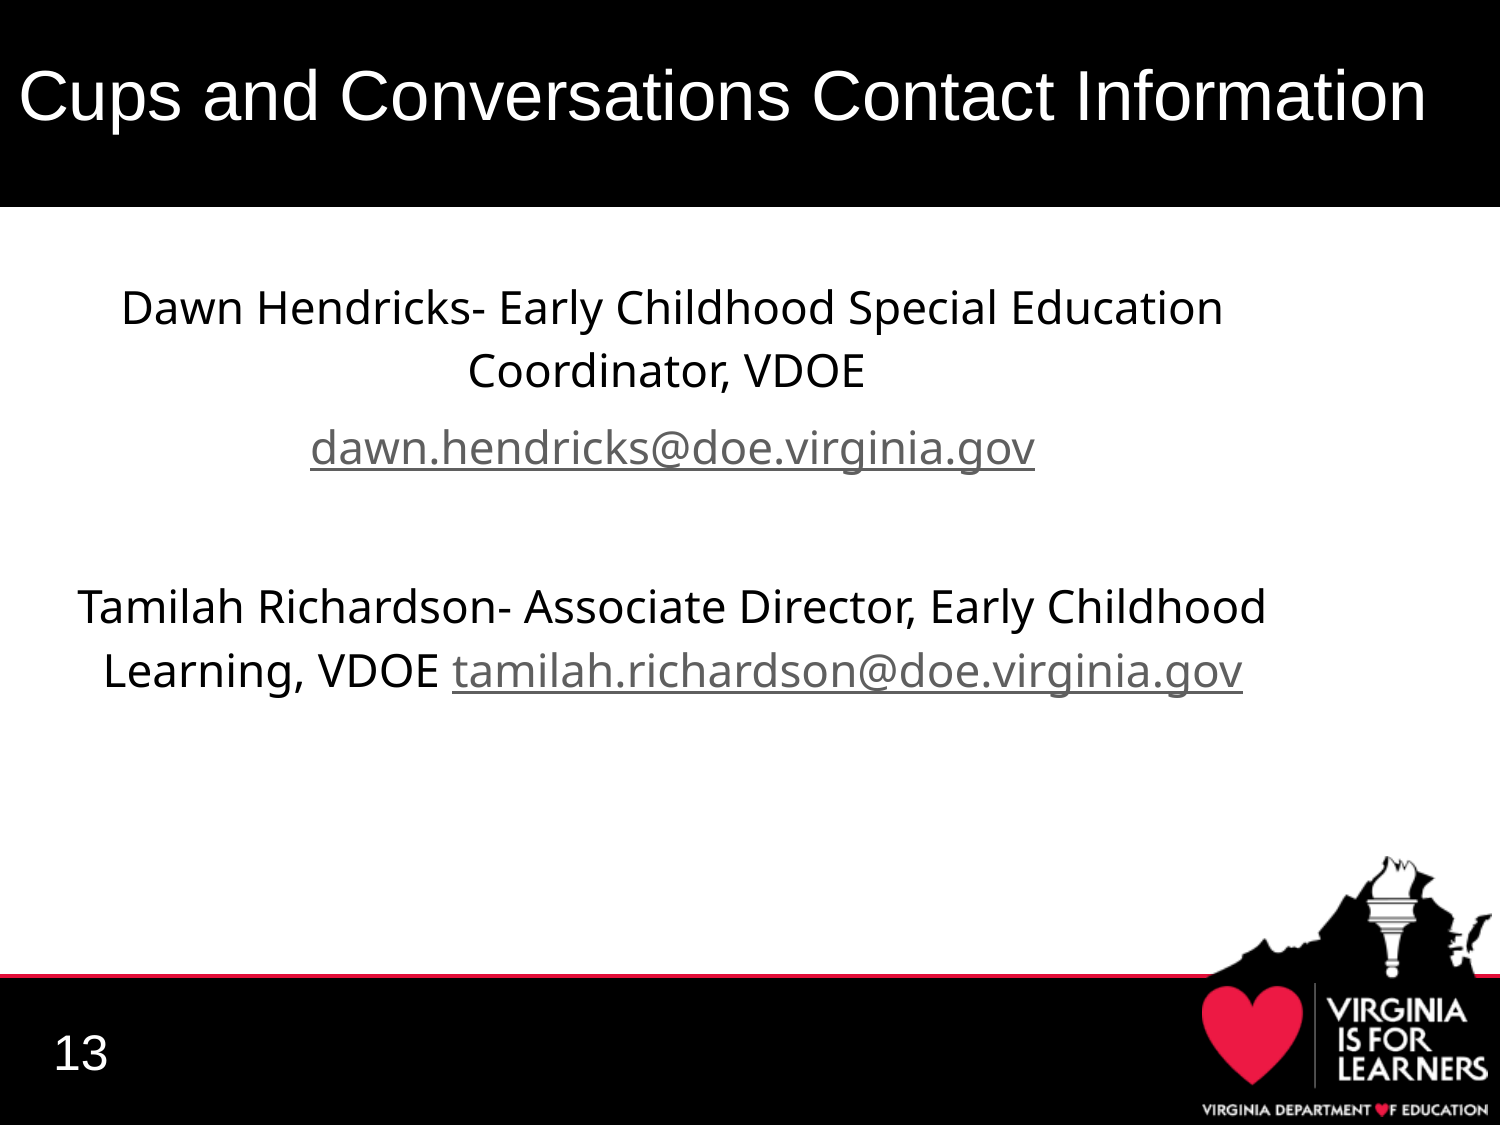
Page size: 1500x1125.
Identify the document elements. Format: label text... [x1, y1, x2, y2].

title Cups and Conversations Contact Information [0, 0, 1500, 207]
picture [1206, 856, 1492, 979]
list Dawn Hendricks- Early Childhood Special Education Coordinator, VDOE dawn.hendricks@doe.virginia.gov Tamilah Richardson- Associate Director, Early Childhood Learning, VDOE tamilah.richardson@doe.virginia.gov [59, 262, 1287, 919]
picture [1202, 983, 1488, 1117]
